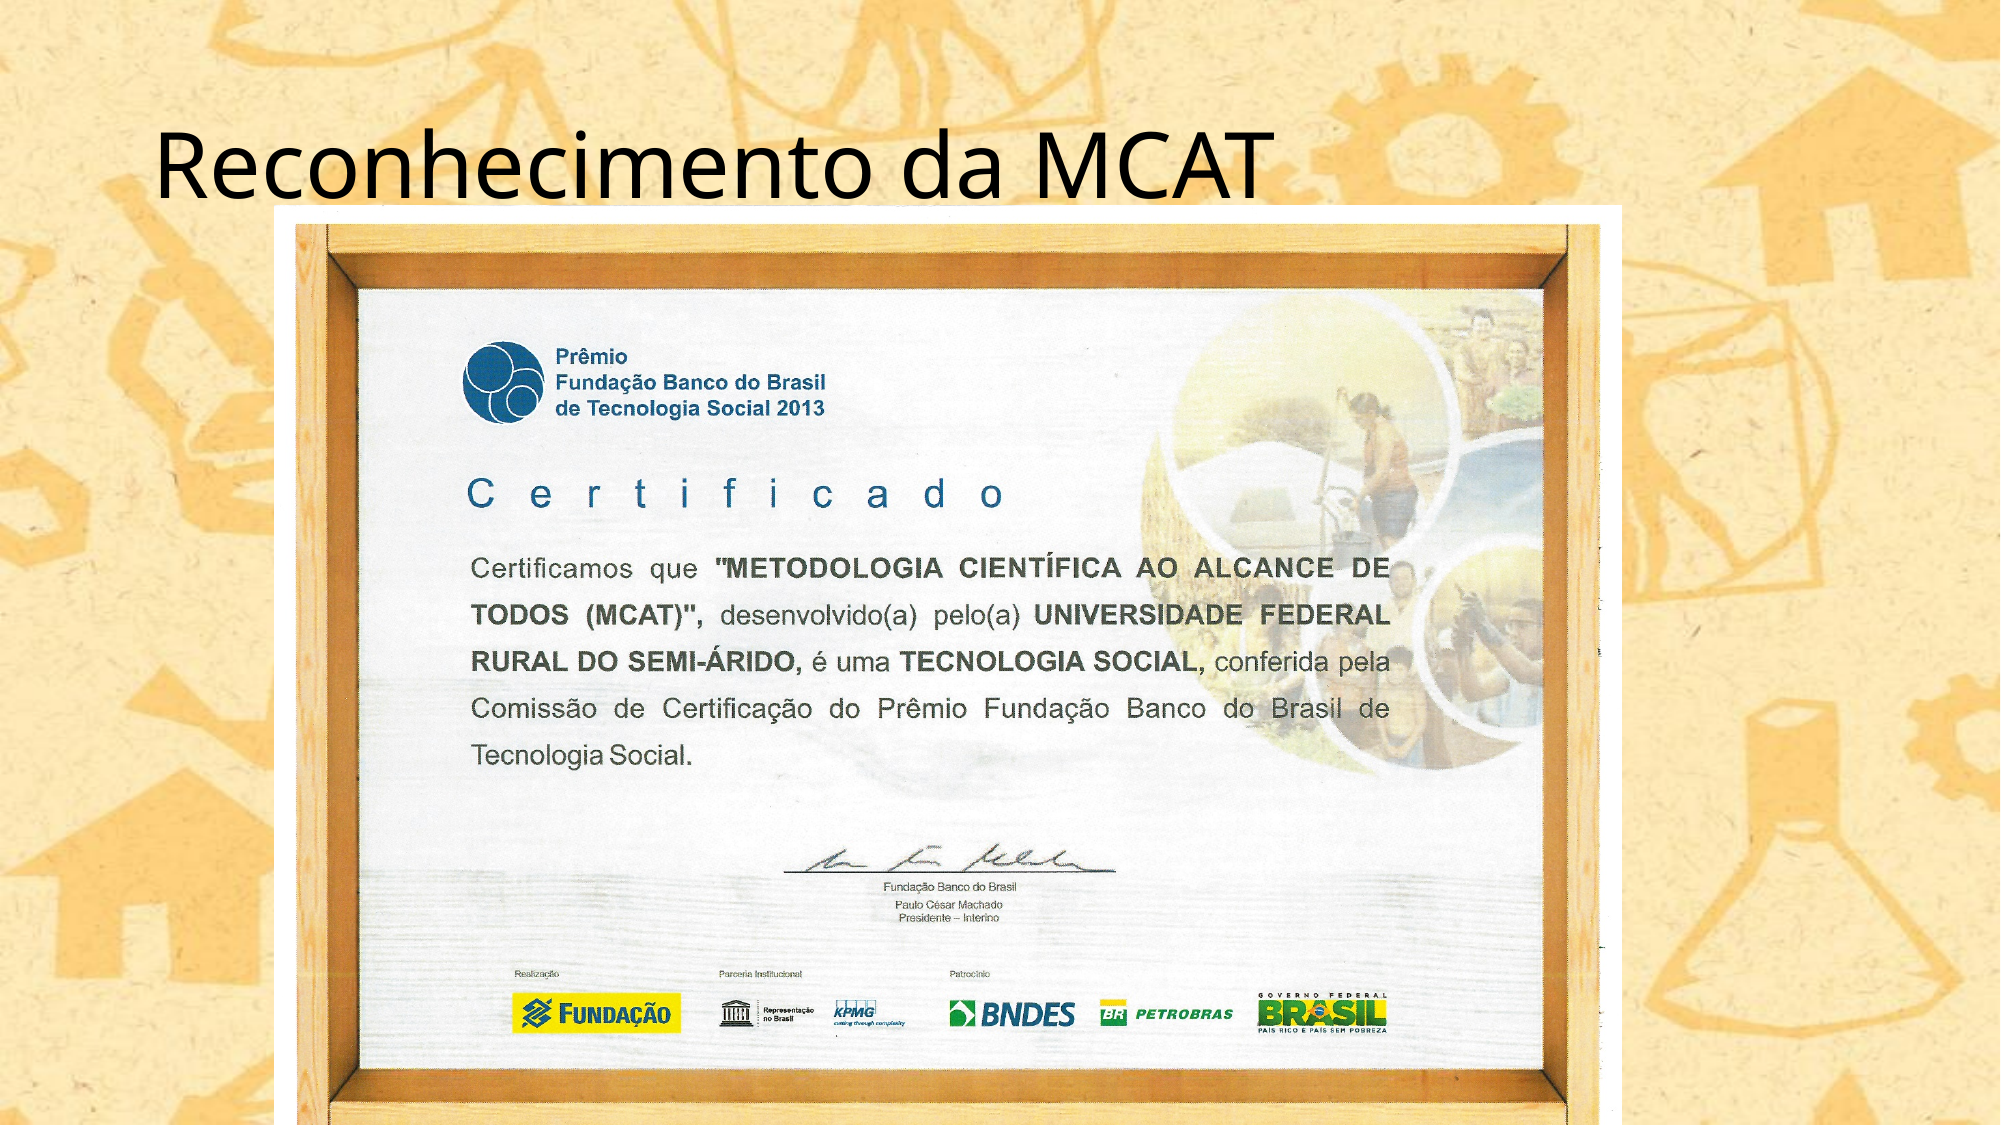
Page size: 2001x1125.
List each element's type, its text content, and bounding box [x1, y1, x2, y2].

title Reconhecimento da MCAT [137, 59, 1863, 278]
picture [0, 0, 2001, 1125]
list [274, 205, 1622, 1125]
